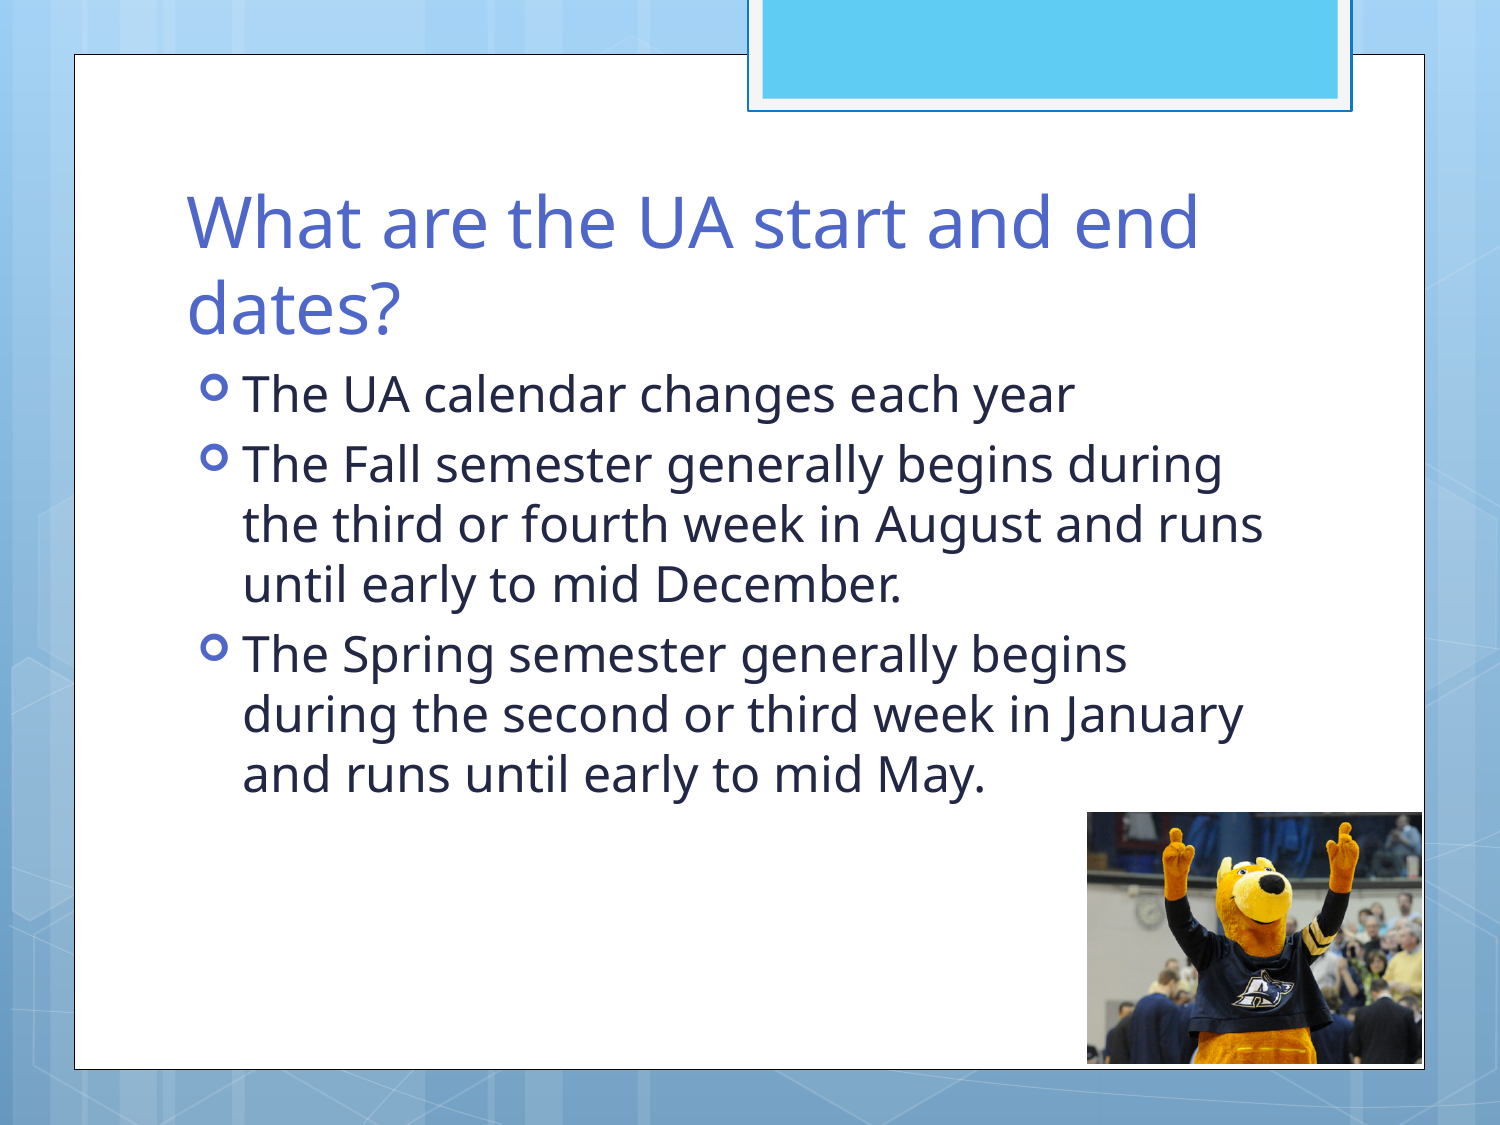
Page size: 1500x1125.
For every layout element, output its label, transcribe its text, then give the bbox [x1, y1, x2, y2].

title What are the UA start and end dates? [171, 168, 1324, 357]
list The UA calendar changes each year The Fall semester generally begins during the third or fourth week in August and runs until early to mid December. The Spring semester generally begins during the second or third week in January and runs until early to mid May. [171, 355, 1283, 931]
picture [1087, 812, 1423, 1064]
